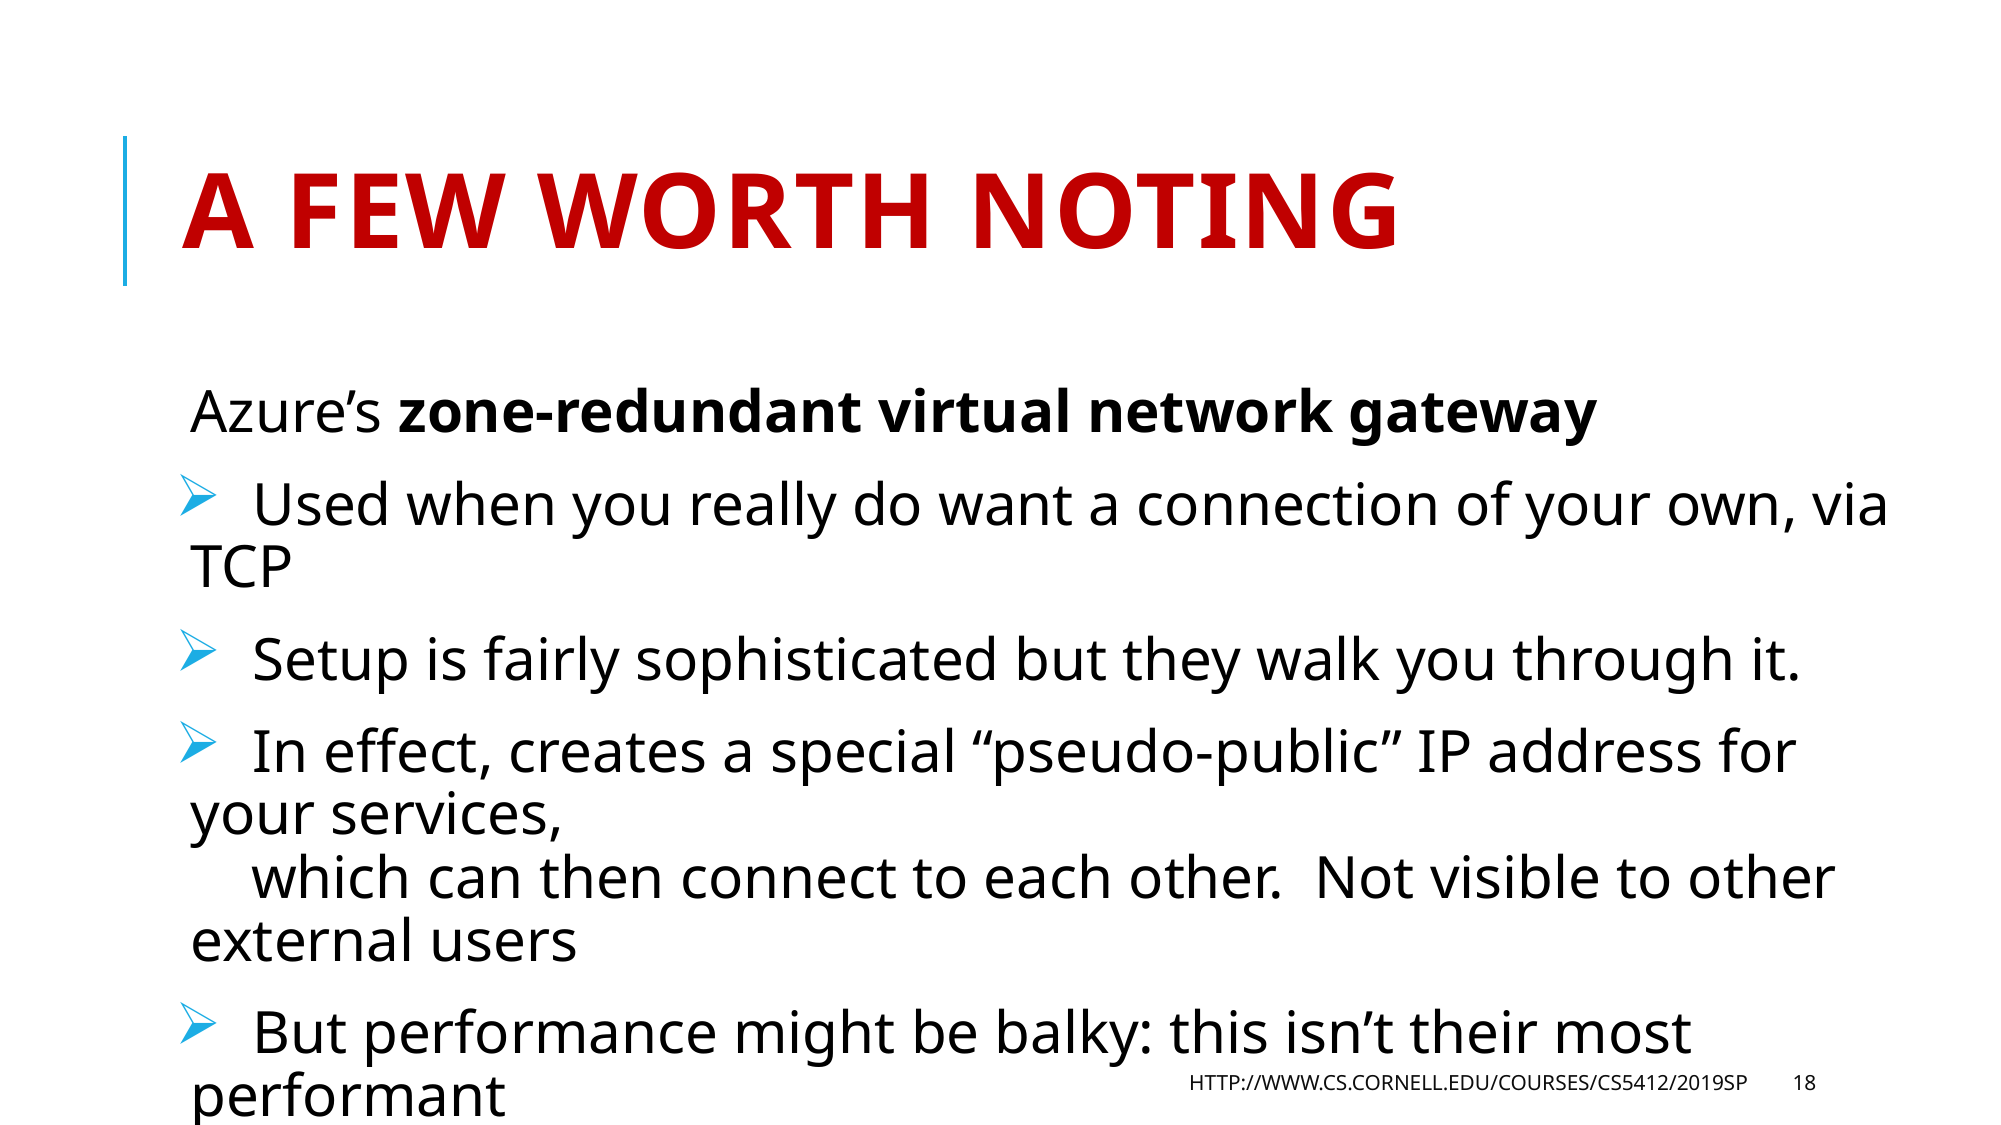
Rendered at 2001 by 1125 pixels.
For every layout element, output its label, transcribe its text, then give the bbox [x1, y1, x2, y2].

title A Few Worth Noting [168, 96, 1938, 342]
slide_number 18 [1777, 1061, 1938, 1107]
footer http://www.cs.cornell.edu/courses/cs5412/2019sp [794, 1061, 1763, 1107]
list Azure’s zone-redundant virtual network gateway Used when you really do want a connection of your own, via TCP Setup is fairly sophisticated but they walk you through it. In effect, creates a special “pseudo-public” IP address for your services, which can then connect to each other. Not visible to other external users But performance might be balky: this isn’t their most performant option. And they charge by the megabyte transferred over the links. [168, 375, 1938, 1035]
